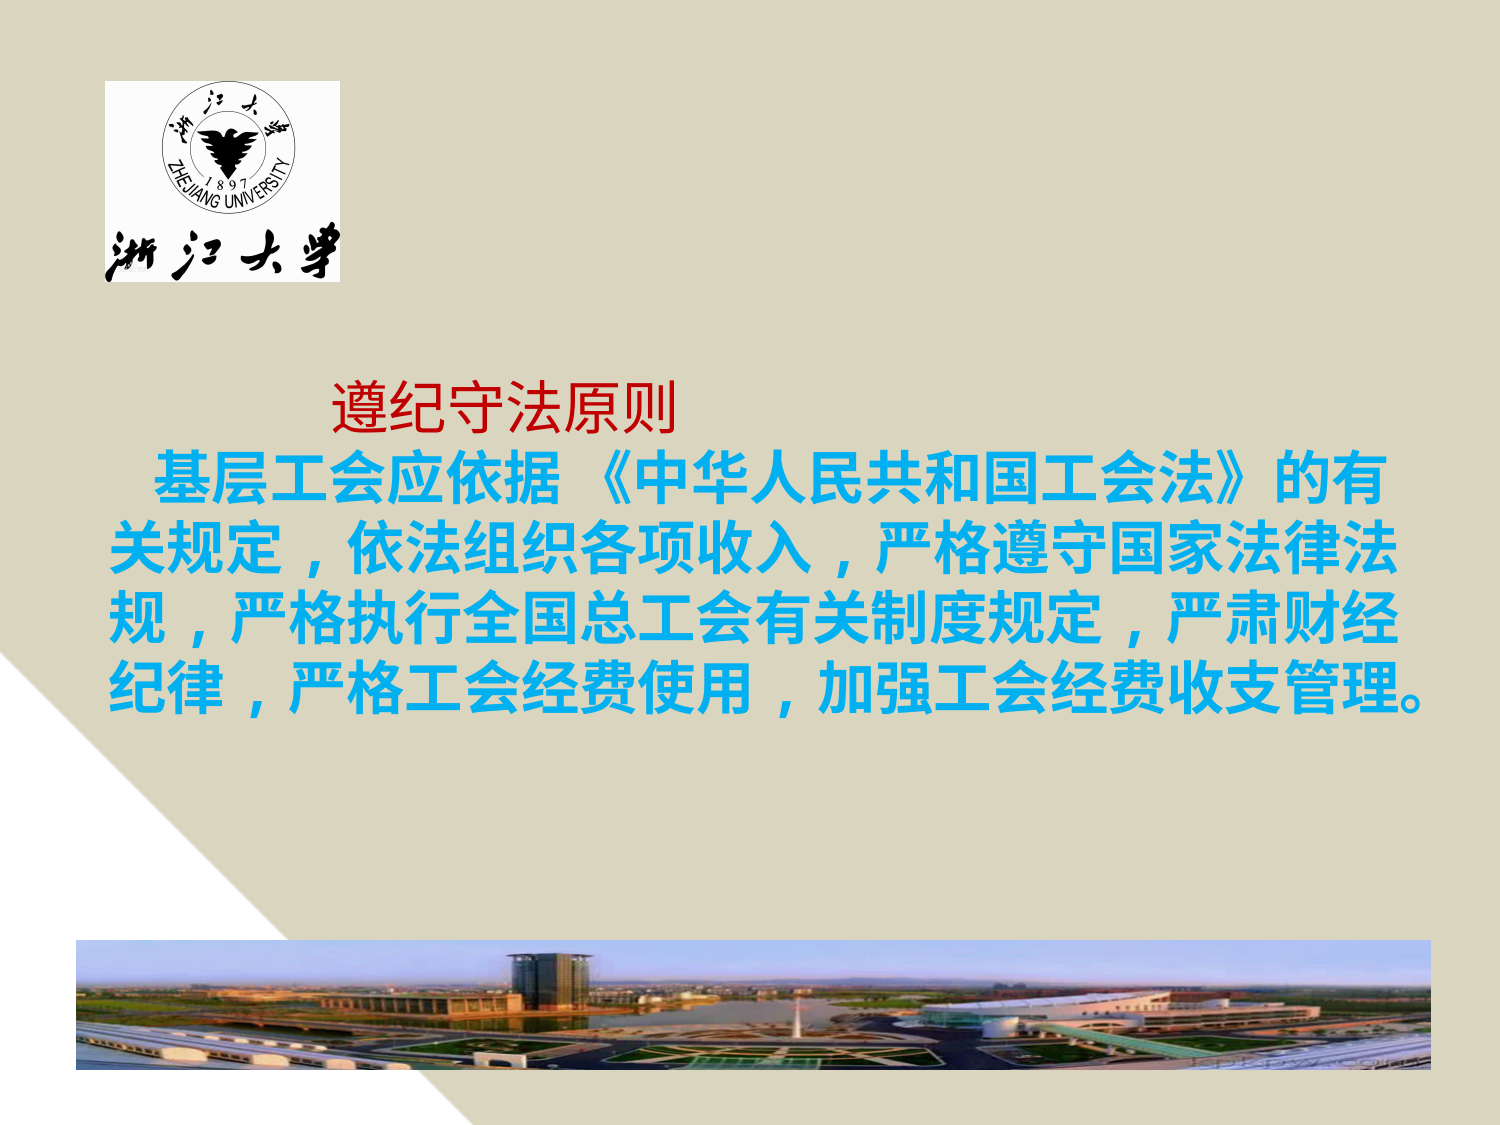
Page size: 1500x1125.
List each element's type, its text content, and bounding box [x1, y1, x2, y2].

picture [105, 81, 341, 282]
title 遵纪守法原则 基层工会应依据 《中华人民共和国工会法》的有关规定,依法组织各项收入,严格遵守国家法律法规,严格执行全国总工会有关制度规定,严肃财经纪律,严格工会经费使用,加强工会经费收支管理。 [93, 363, 1444, 870]
picture [76, 940, 1431, 1070]
